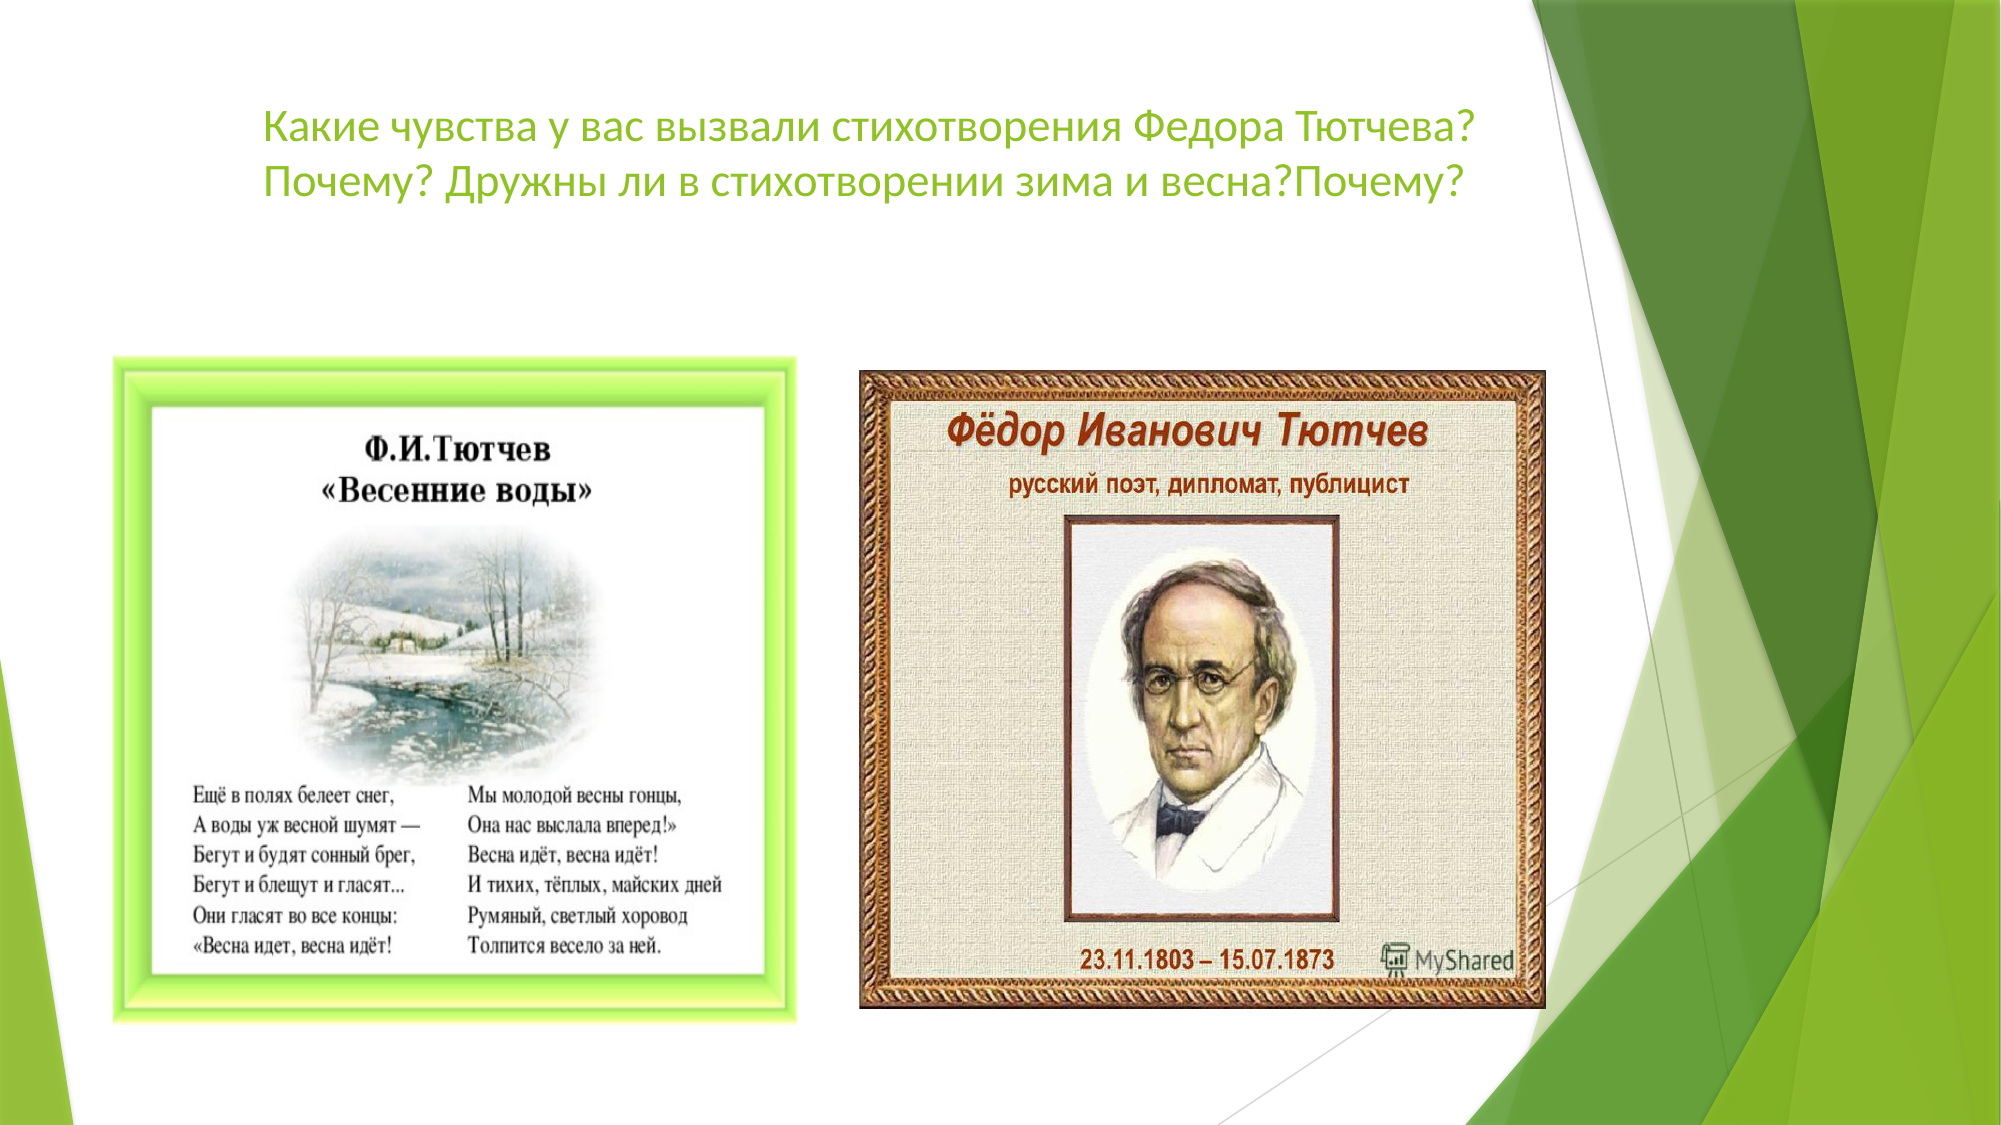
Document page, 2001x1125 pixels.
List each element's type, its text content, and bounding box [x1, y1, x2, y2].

title Какие чувства у вас вызвали стихотворения Федора Тютчева?Почему? Дружны ли в стихотворении зима и весна?Почему? [248, 86, 1512, 299]
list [858, 370, 1547, 1010]
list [110, 353, 798, 1026]
